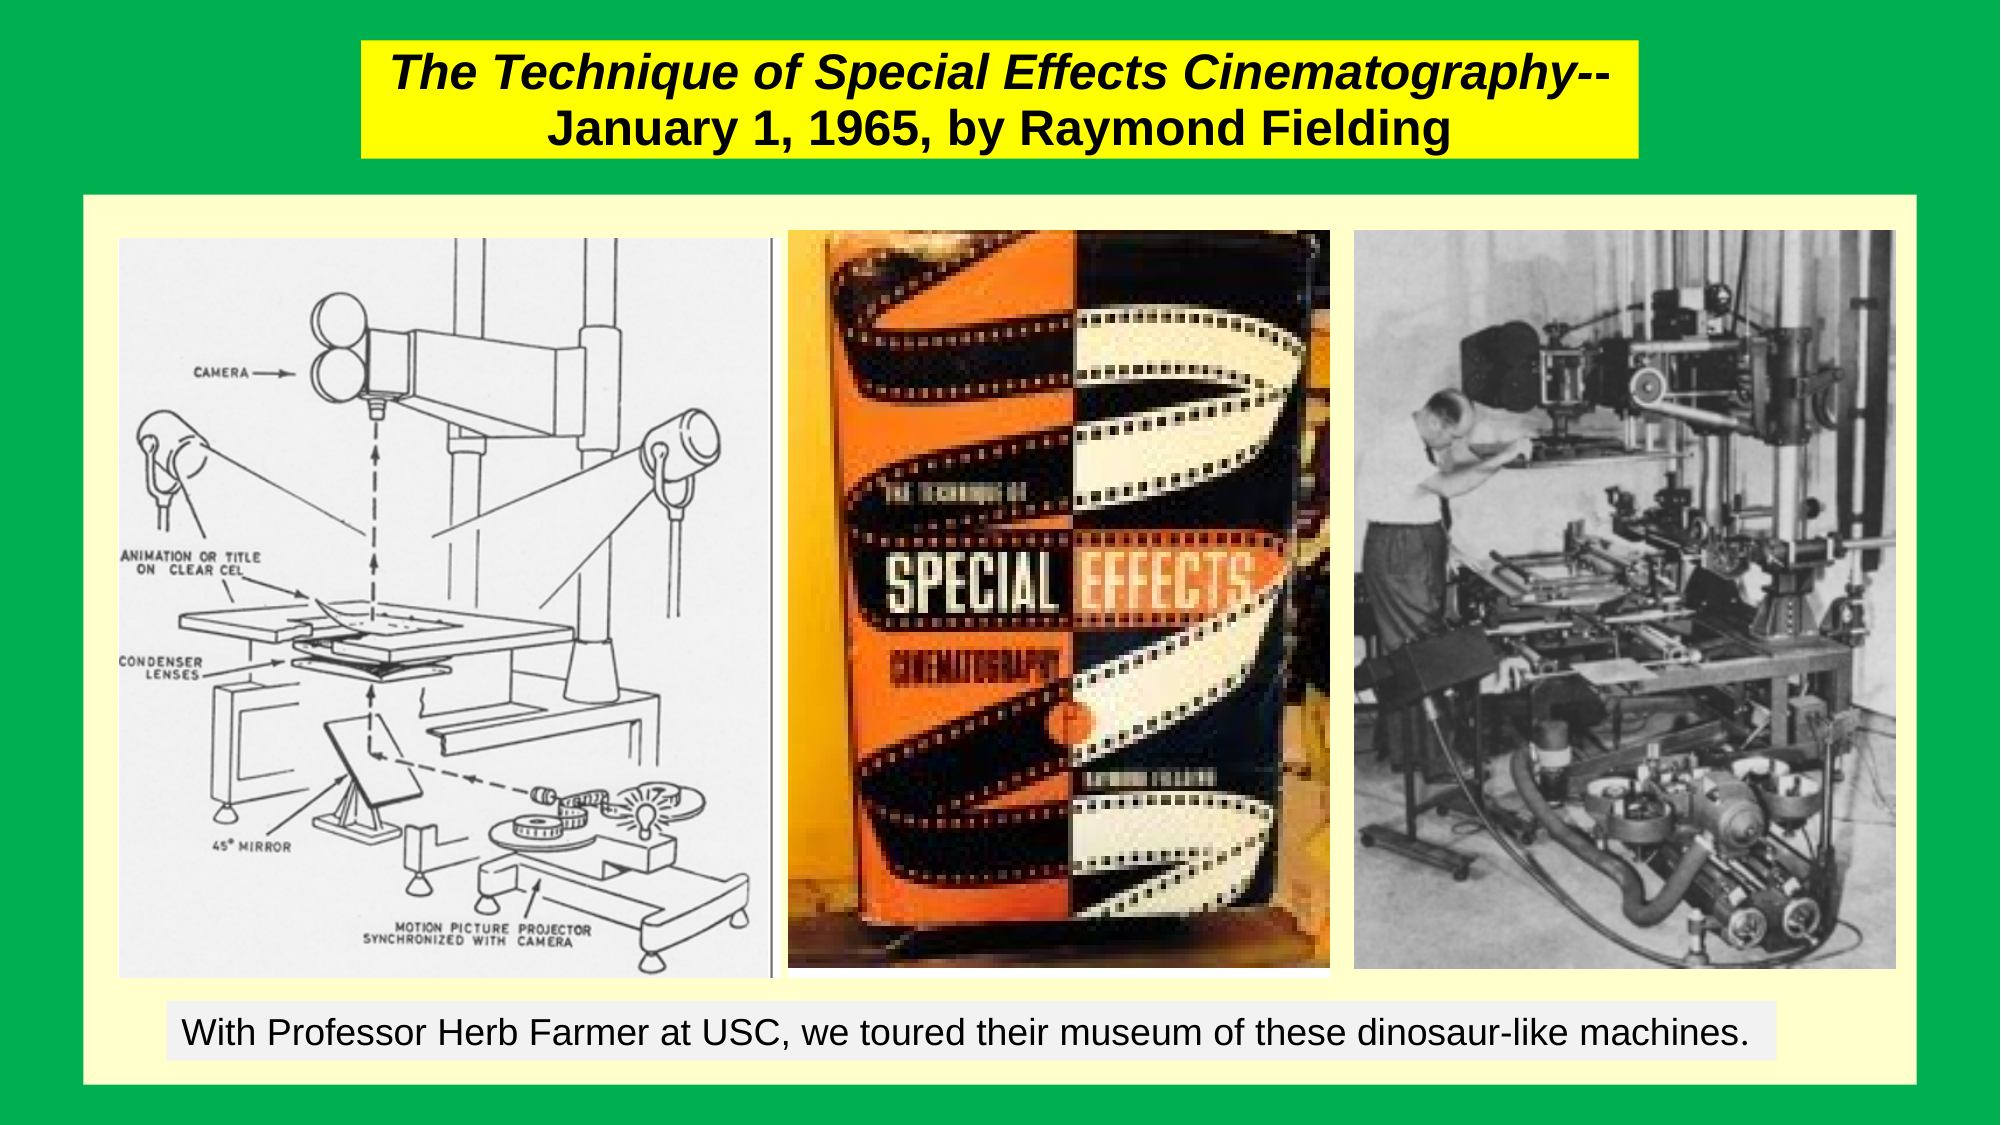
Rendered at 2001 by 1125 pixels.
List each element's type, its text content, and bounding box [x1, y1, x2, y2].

picture [1353, 230, 1896, 969]
picture [788, 230, 1330, 978]
picture [118, 238, 781, 978]
list [83, 194, 1917, 1085]
text_box With Professor Herb Farmer at USC, we toured their museum of these dinosaur-like machines. [166, 1000, 1777, 1061]
title The Technique of Special Effects Cinematography-- January 1, 1965, by Raymond Fielding [361, 40, 1639, 159]
